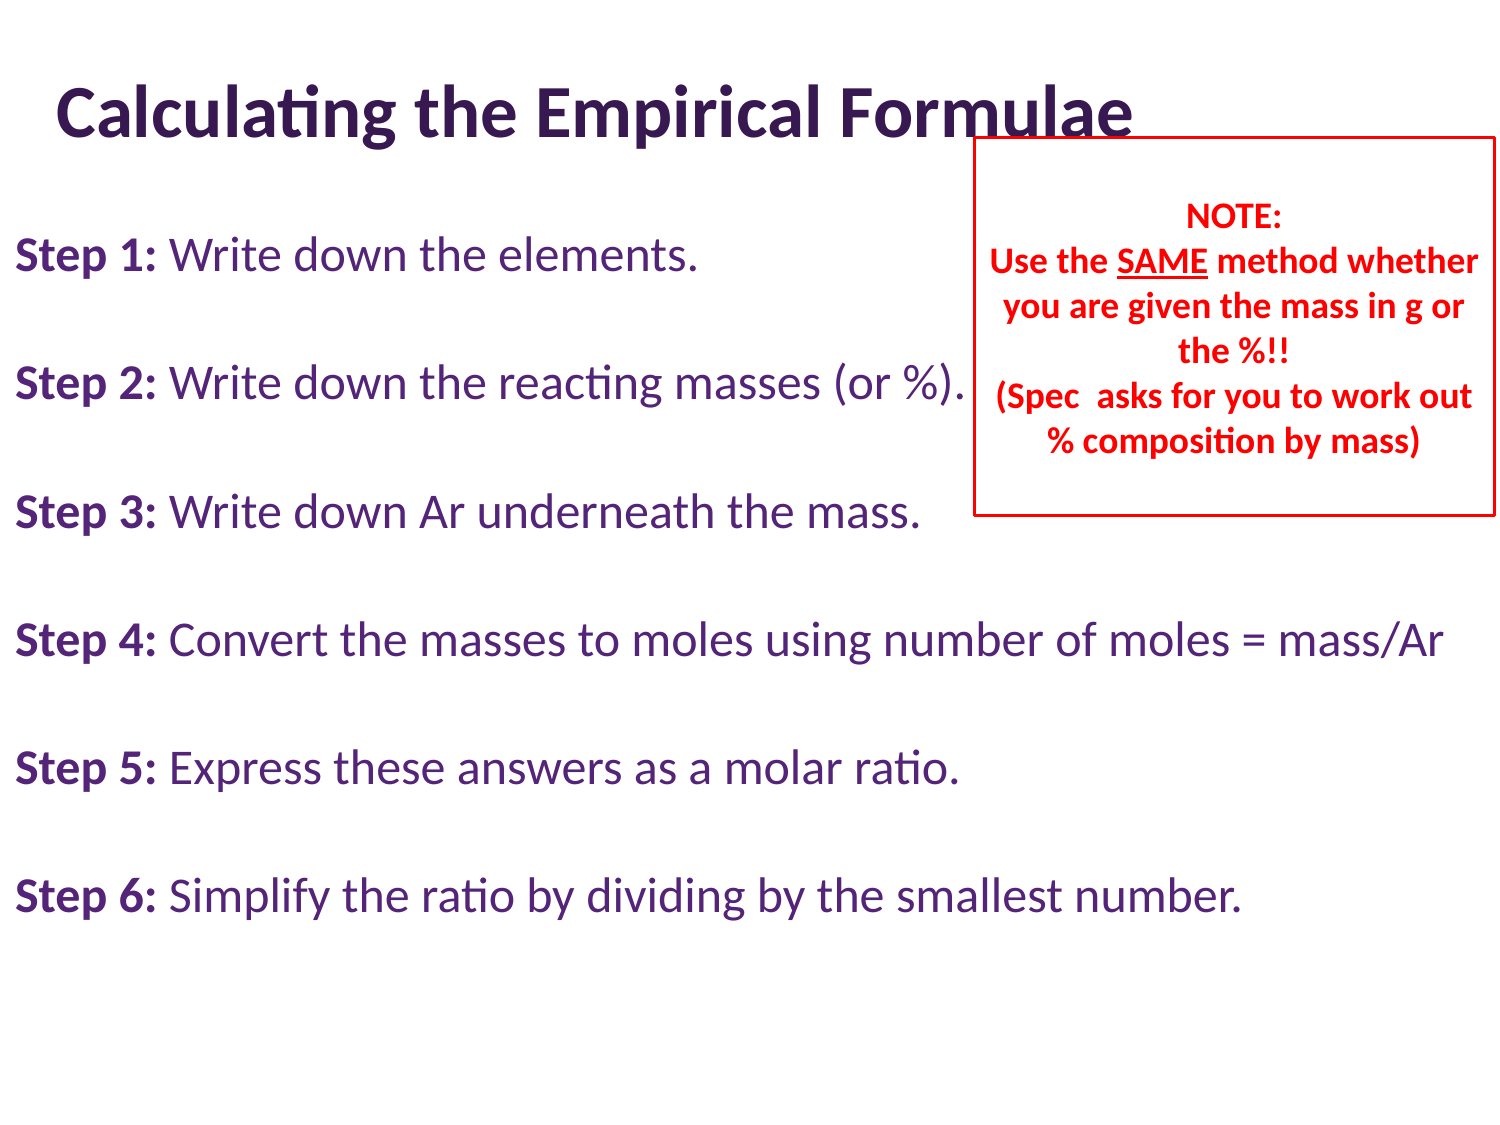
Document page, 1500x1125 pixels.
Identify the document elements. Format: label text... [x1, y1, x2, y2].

title Calculating the Empirical Formulae [41, 54, 1392, 160]
list Step 1: Write down the elements. Step 2: Write down the reacting masses (or %). Step 3: Write down Ar underneath the mass. Step 4: Convert the masses to moles using number of moles = mass/Ar Step 5: Express these answers as a molar ratio. Step 6: Simplify the ratio by dividing by the smallest number. [0, 219, 1500, 963]
text_box NOTE: Use the SAME method whether you are given the mass in g or the %!! (Spec asks for you to work out % composition by mass) [973, 136, 1496, 517]
